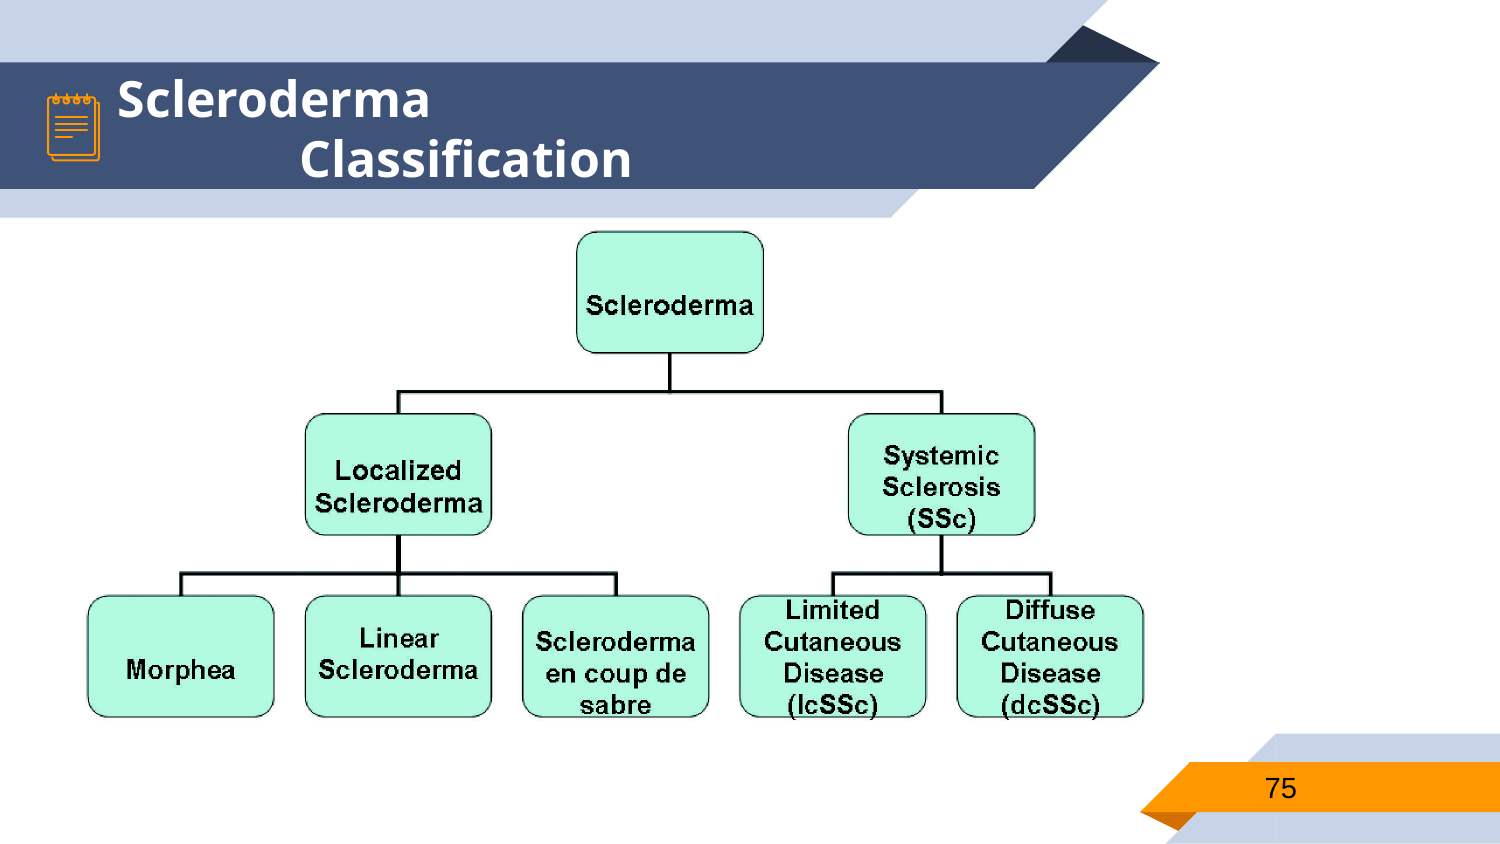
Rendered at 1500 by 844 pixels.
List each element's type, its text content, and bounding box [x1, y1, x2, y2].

title Scleroderma Classification [102, 153, 1164, 221]
picture [83, 229, 1147, 722]
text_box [47, 93, 100, 161]
slide_number 75 [1249, 760, 1494, 813]
